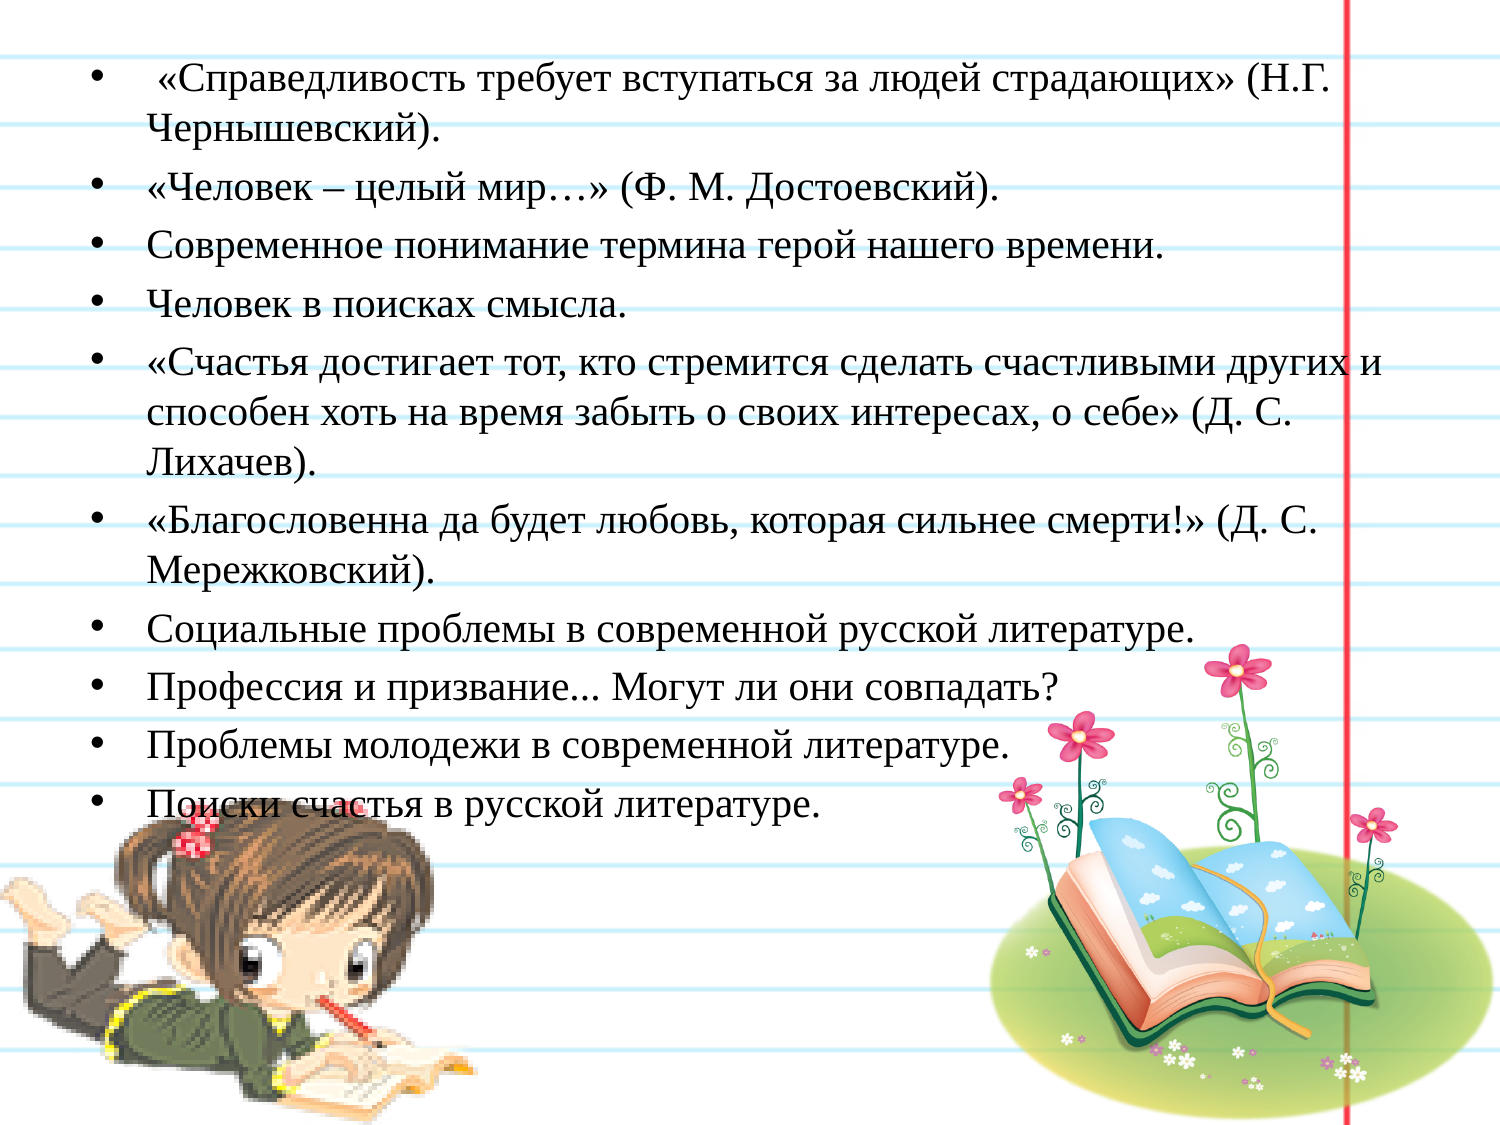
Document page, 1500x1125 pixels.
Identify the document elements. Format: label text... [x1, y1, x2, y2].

picture [0, 0, 1500, 1125]
list «Справедливость требует вступаться за людей страдающих» (Н.Г. Чернышевский). «Человек – целый мир…» (Ф. М. Достоевский). Современное понимание термина герой нашего времени. Человек в поисках смысла. «Счастья достигает тот, кто стремится сделать счастливыми других и способен хоть на время забыть о своих интересах, о себе» (Д. С. Лихачев). «Благословенна да будет любовь, которая сильнее смерти!» (Д. С. Мережковский). Социальные проблемы в современной русской литературе. Профессия и призвание... Могут ли они совпадать? Проблемы молодежи в современной литературе. Поиски счастья в русской литературе. [75, 42, 1425, 1125]
